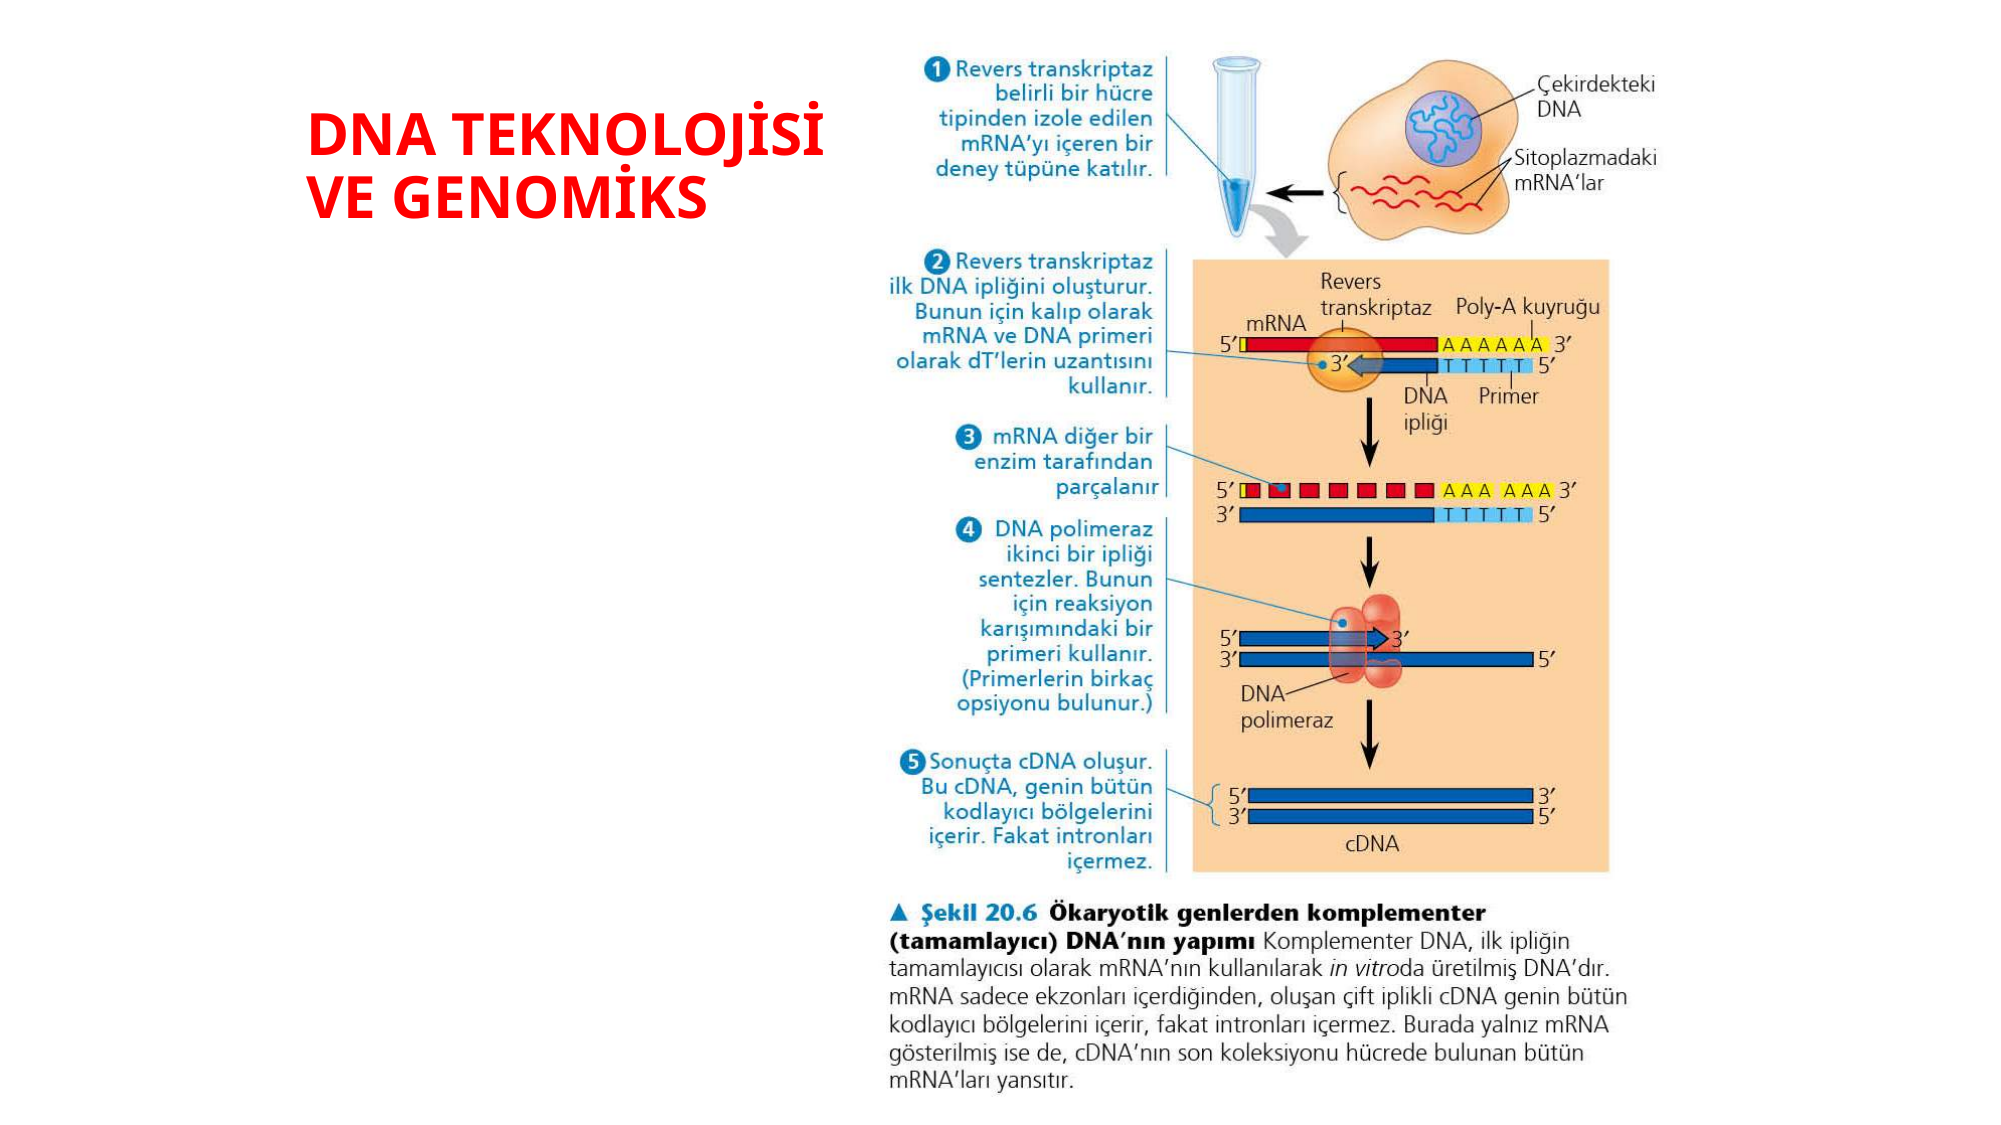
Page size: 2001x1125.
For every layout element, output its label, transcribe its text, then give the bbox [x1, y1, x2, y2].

title DNA TEKNOLOJİSİ VE GENOMİKS [291, 66, 870, 270]
picture [870, 10, 1695, 1125]
